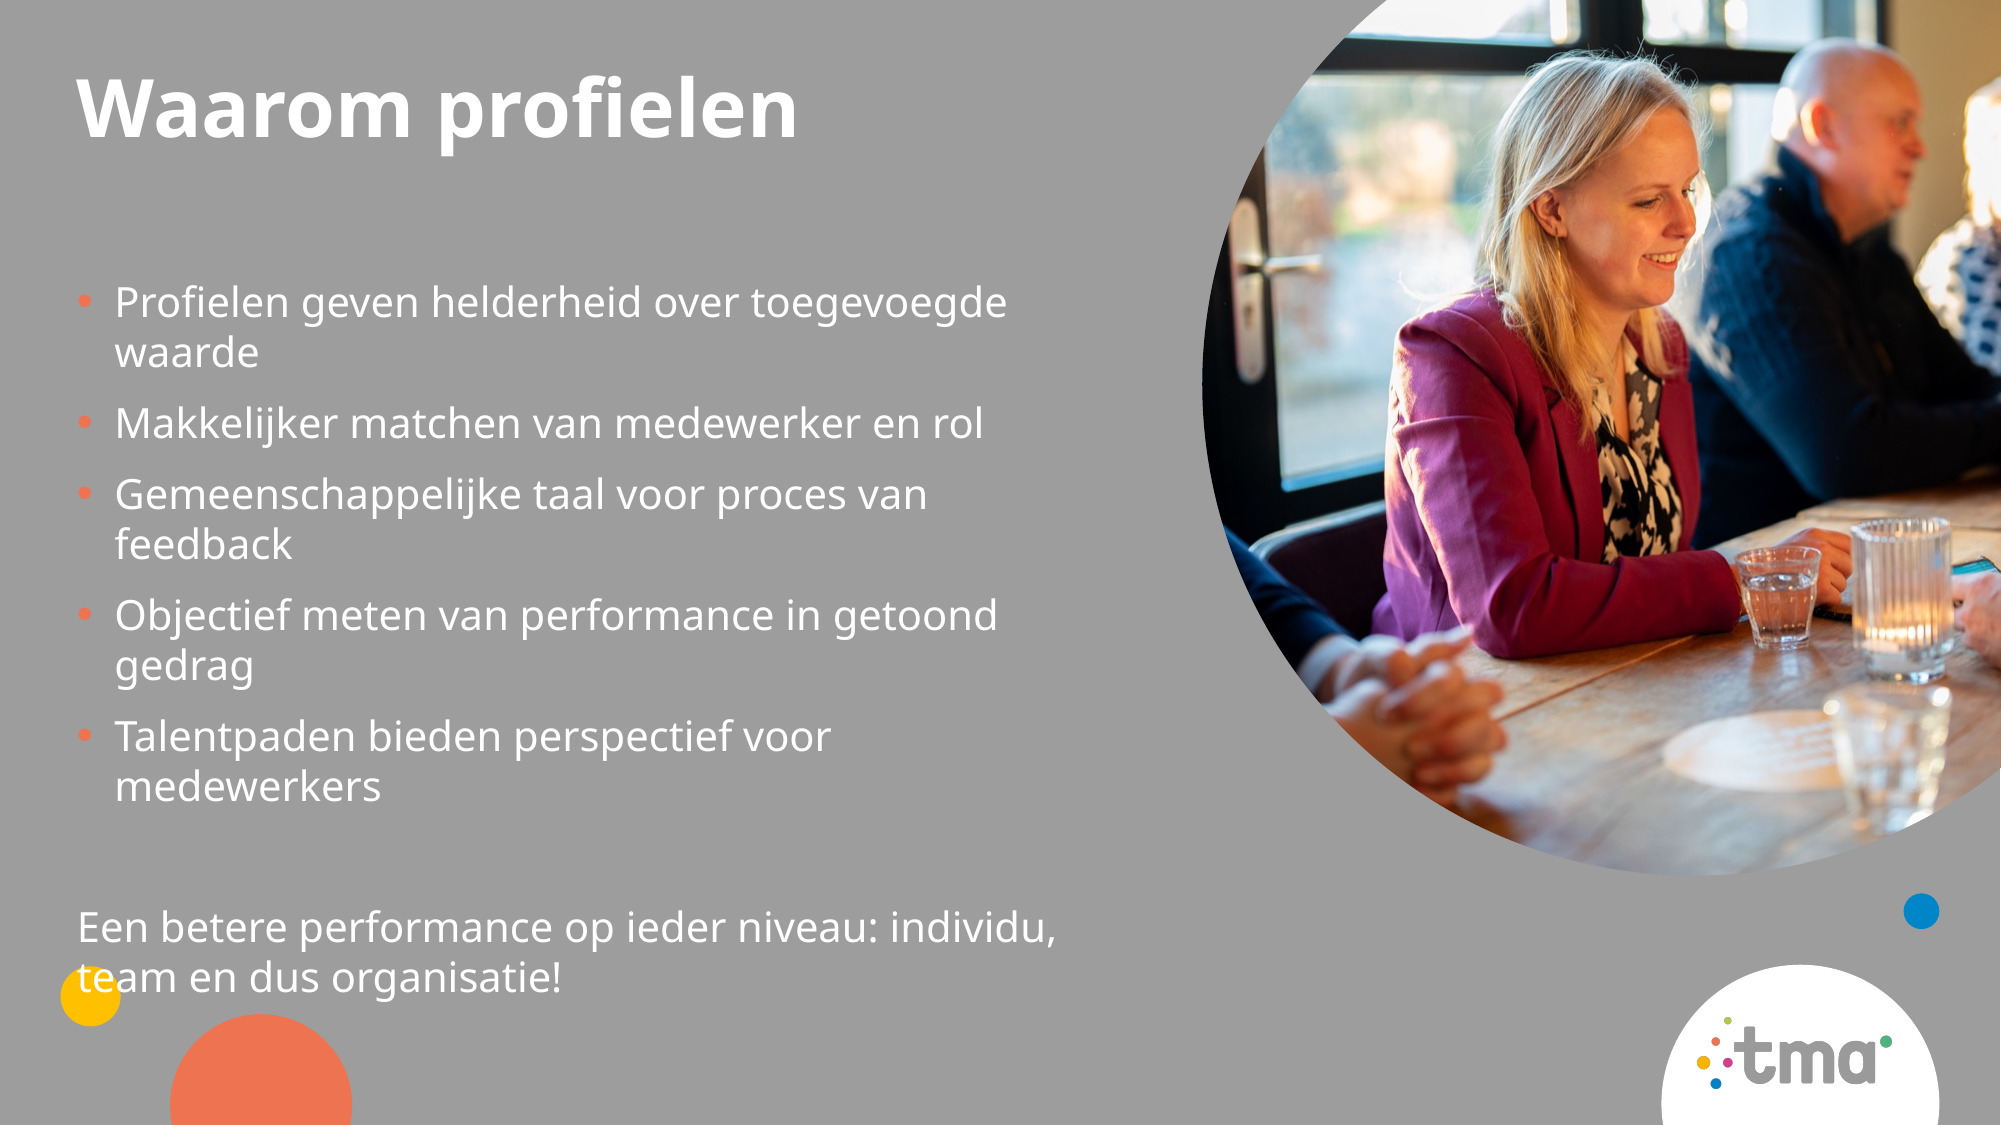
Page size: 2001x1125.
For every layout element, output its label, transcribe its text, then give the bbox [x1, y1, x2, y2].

list Profielen geven helderheid over toegevoegde waarde Makkelijker matchen van medewerker en rol Gemeenschappelijke taal voor proces van feedback Objectief meten van performance in getoond gedrag Talentpaden bieden perspectief voor medewerkers Een betere performance op ieder niveau: individu, team en dus organisatie! [61, 197, 1107, 930]
picture [1697, 1017, 1892, 1089]
picture [1202, 0, 2001, 876]
title Waarom profielen [61, 59, 1107, 163]
